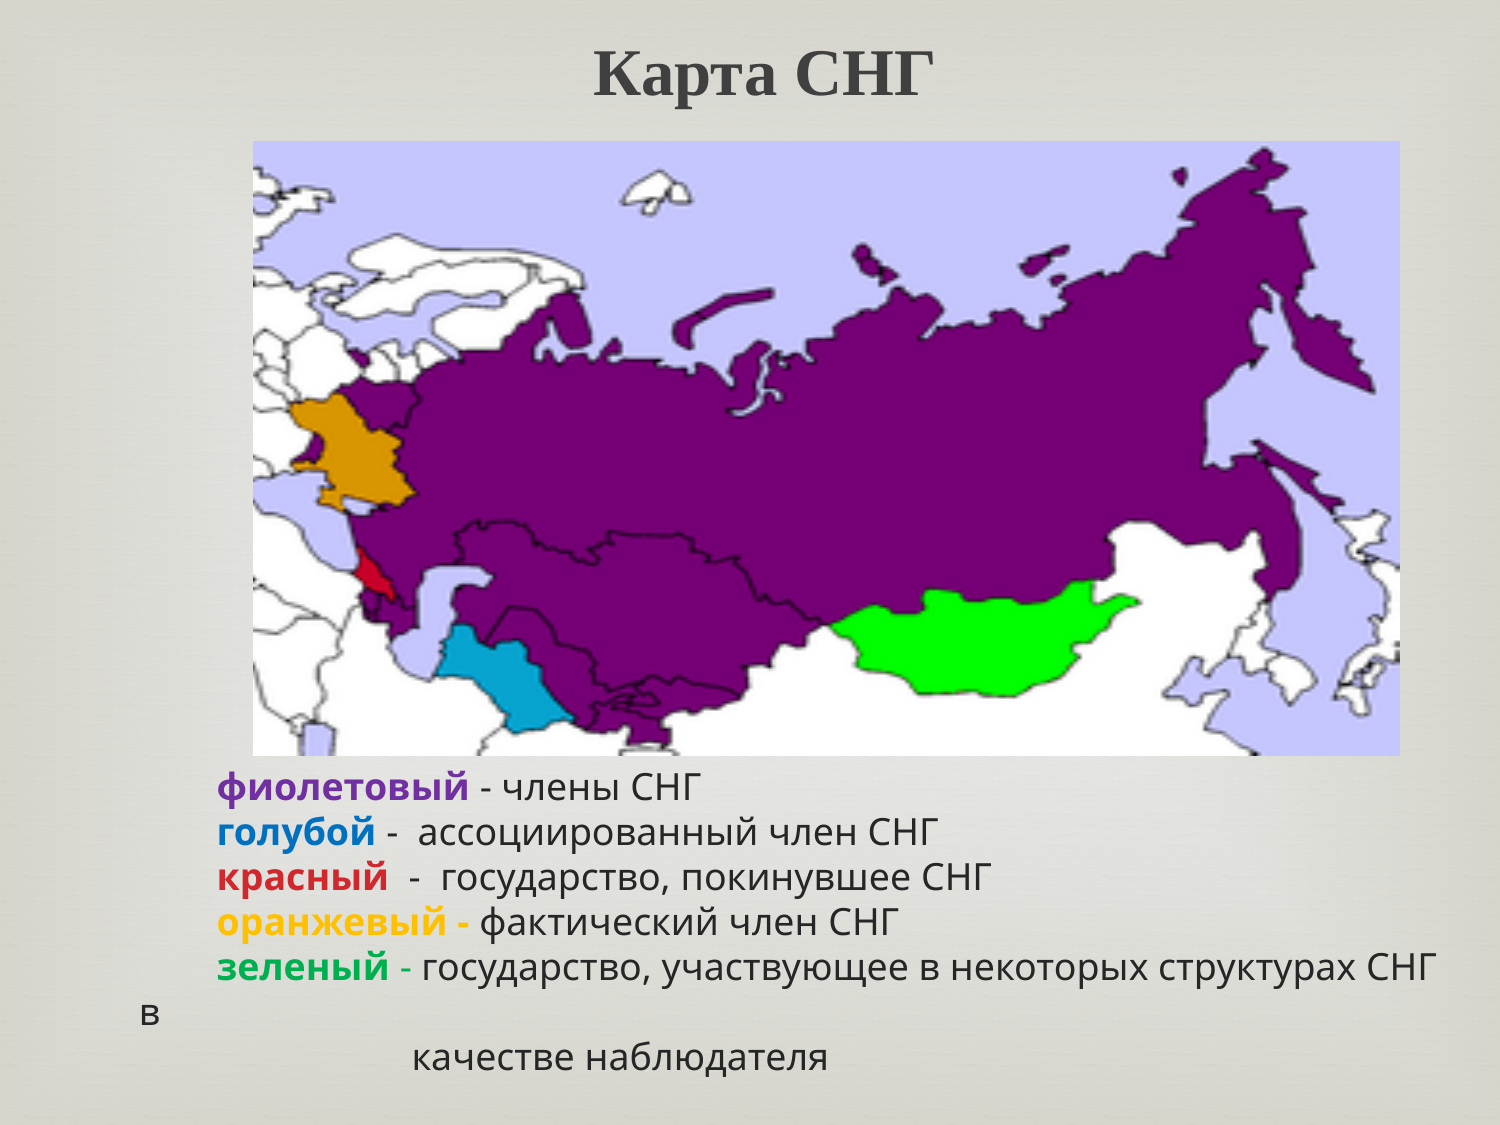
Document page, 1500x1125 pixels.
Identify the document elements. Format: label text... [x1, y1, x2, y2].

picture [253, 141, 1401, 757]
text_box Карта СНГ [287, 21, 1244, 117]
text_box фиолетовый - члены СНГ голубой - ассоциированный член СНГ красный - государство, покинувшее СНГ оранжевый - фактический член СНГ зеленый - государство, участвующее в некоторых структурах СНГ в качестве наблюдателя [123, 755, 1459, 1086]
